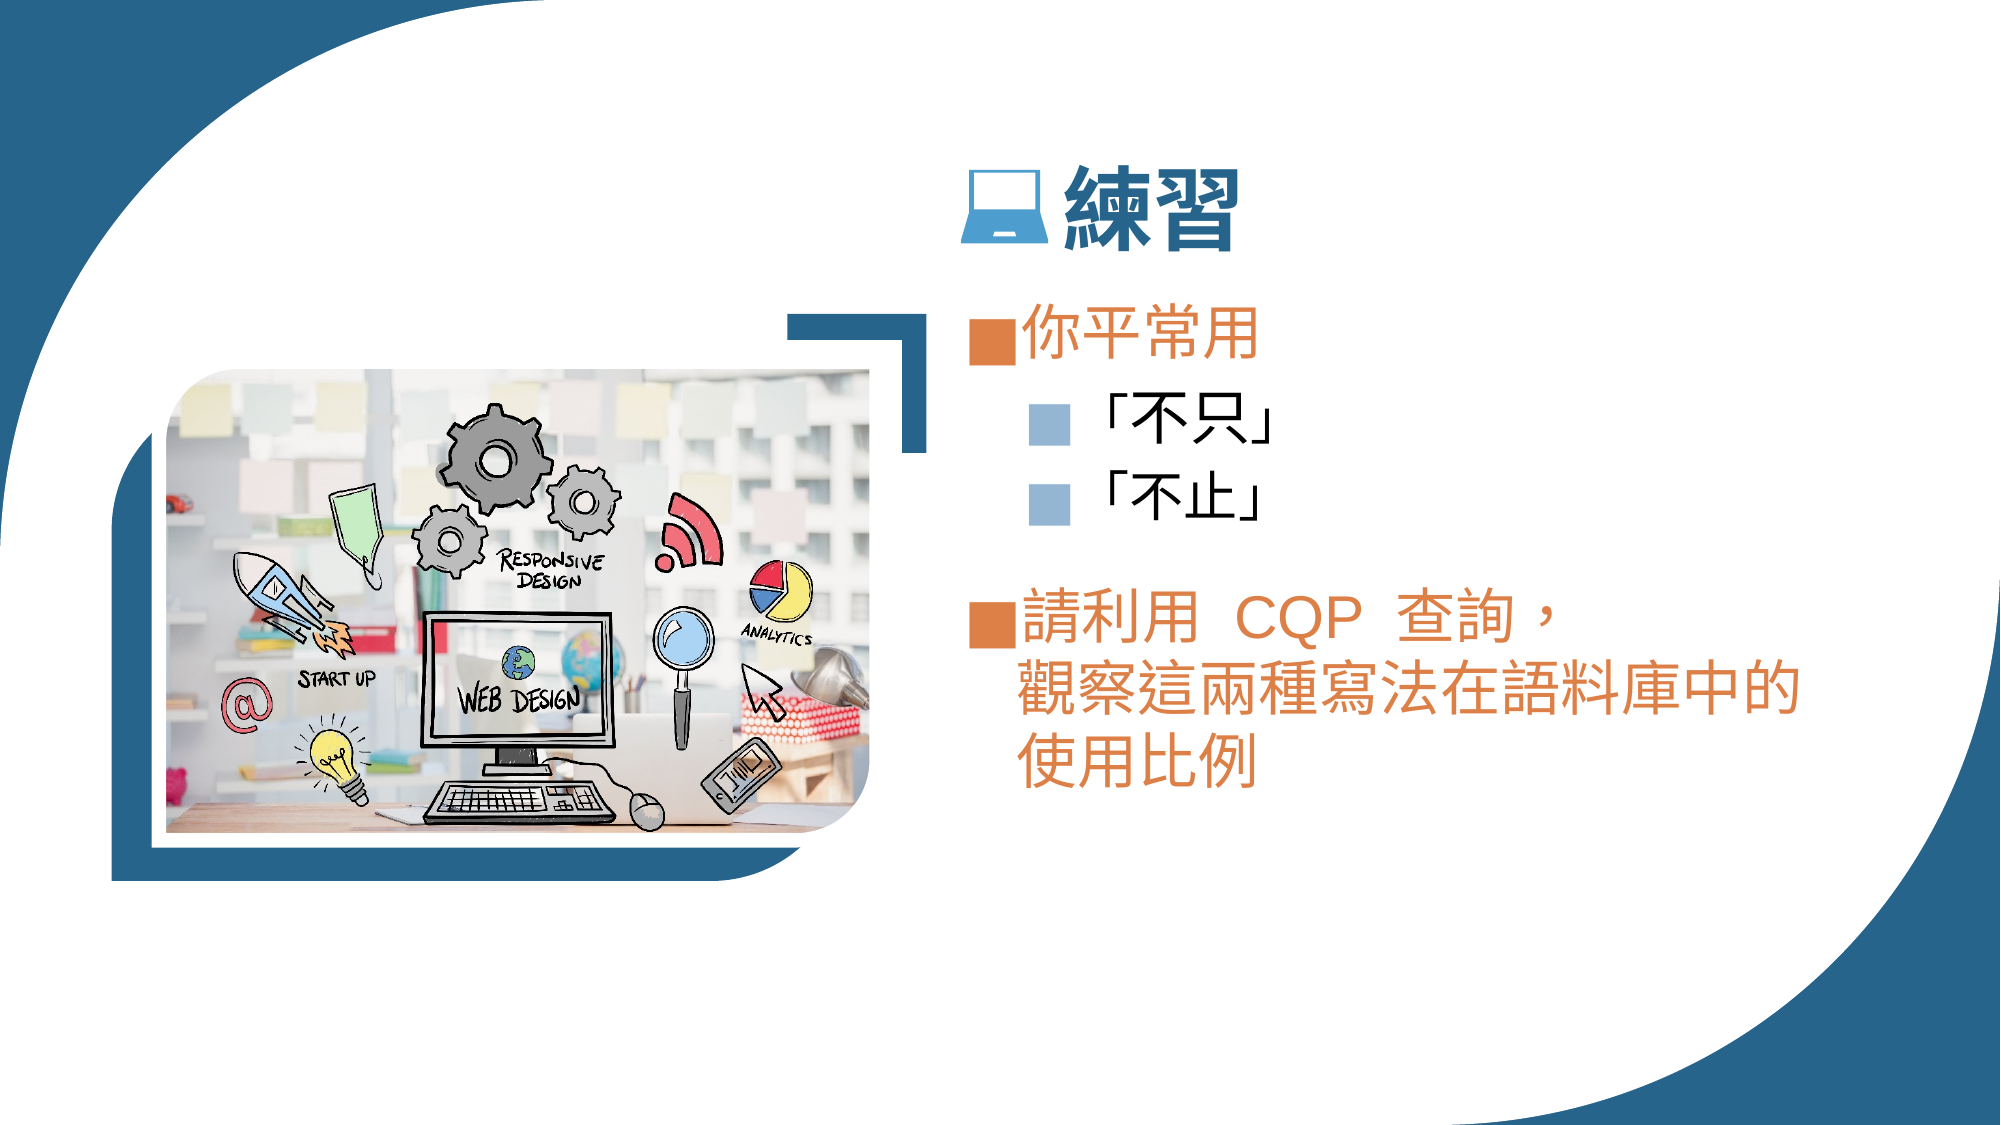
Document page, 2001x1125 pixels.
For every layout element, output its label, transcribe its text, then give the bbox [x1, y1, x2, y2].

text_box [787, 313, 927, 453]
list 你平常用 「不只」 「不止」 請利用 CQP 查詢， 觀察這兩種寫法在語料庫中的 使用比例 [949, 287, 1922, 1025]
title 練習 [1047, 125, 1331, 287]
picture [158, 361, 877, 841]
text_box [961, 169, 1049, 244]
text_box [111, 432, 799, 881]
